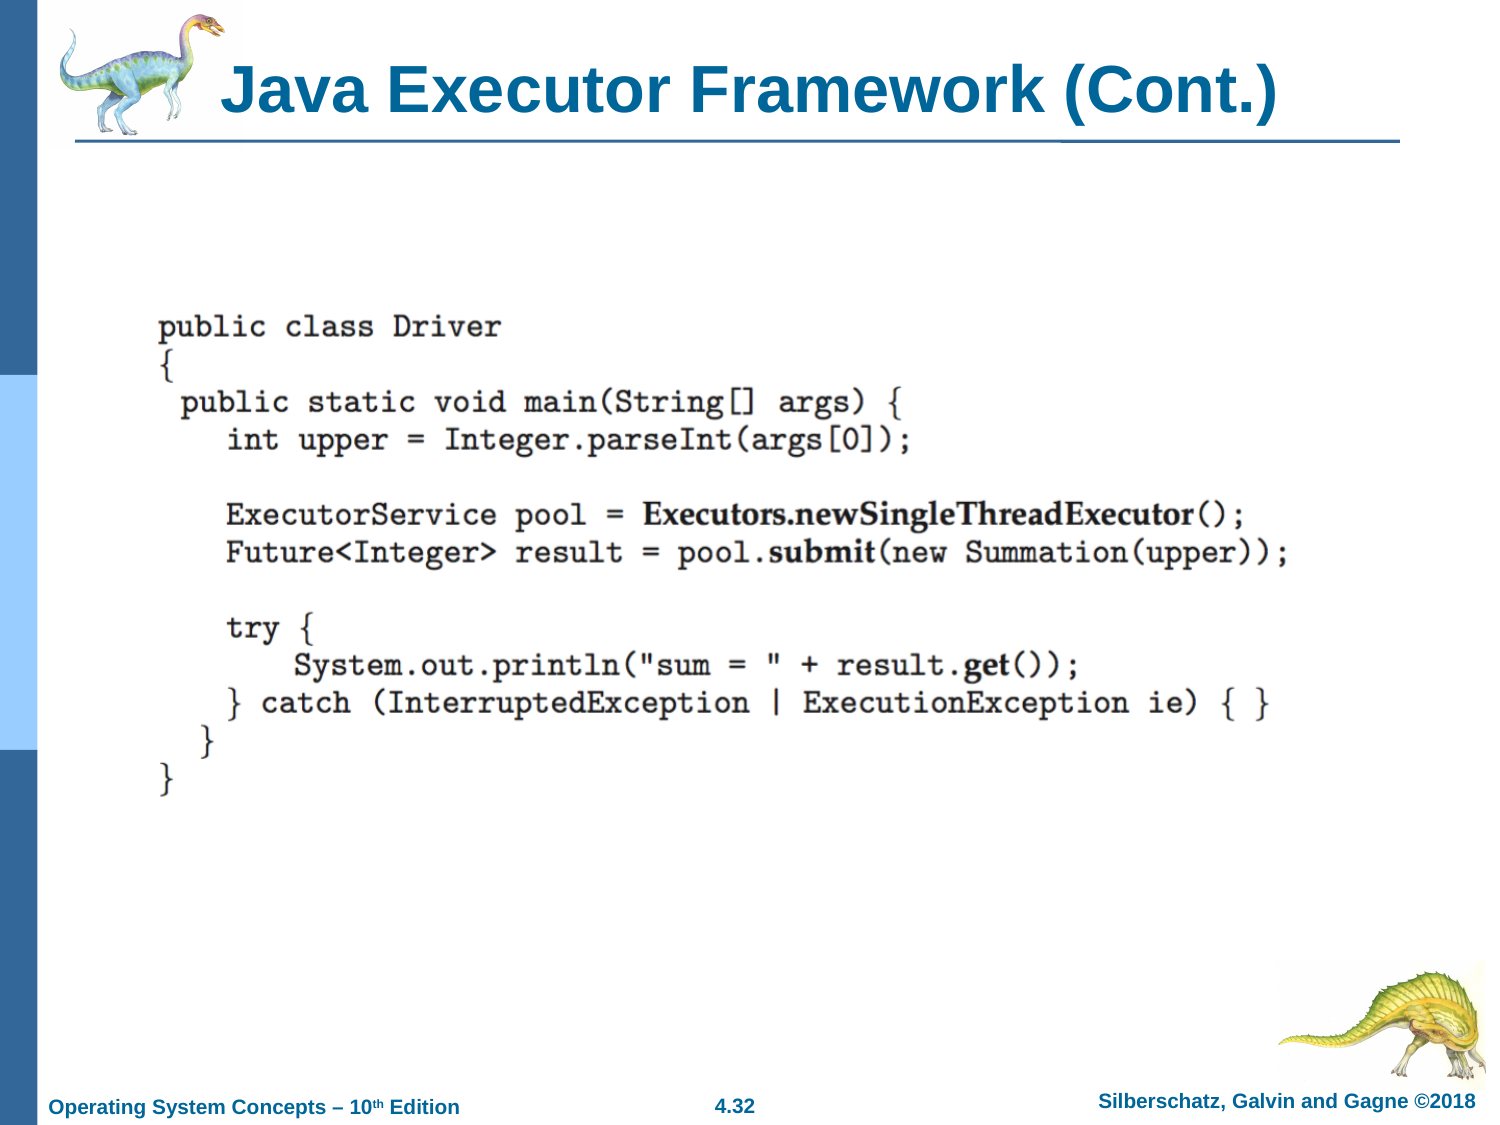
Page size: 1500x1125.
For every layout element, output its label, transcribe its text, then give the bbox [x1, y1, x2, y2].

title Java Executor Framework (Cont.) [75, 38, 1425, 133]
picture [46, 0, 243, 149]
picture [126, 291, 1372, 832]
picture [1275, 959, 1486, 1090]
